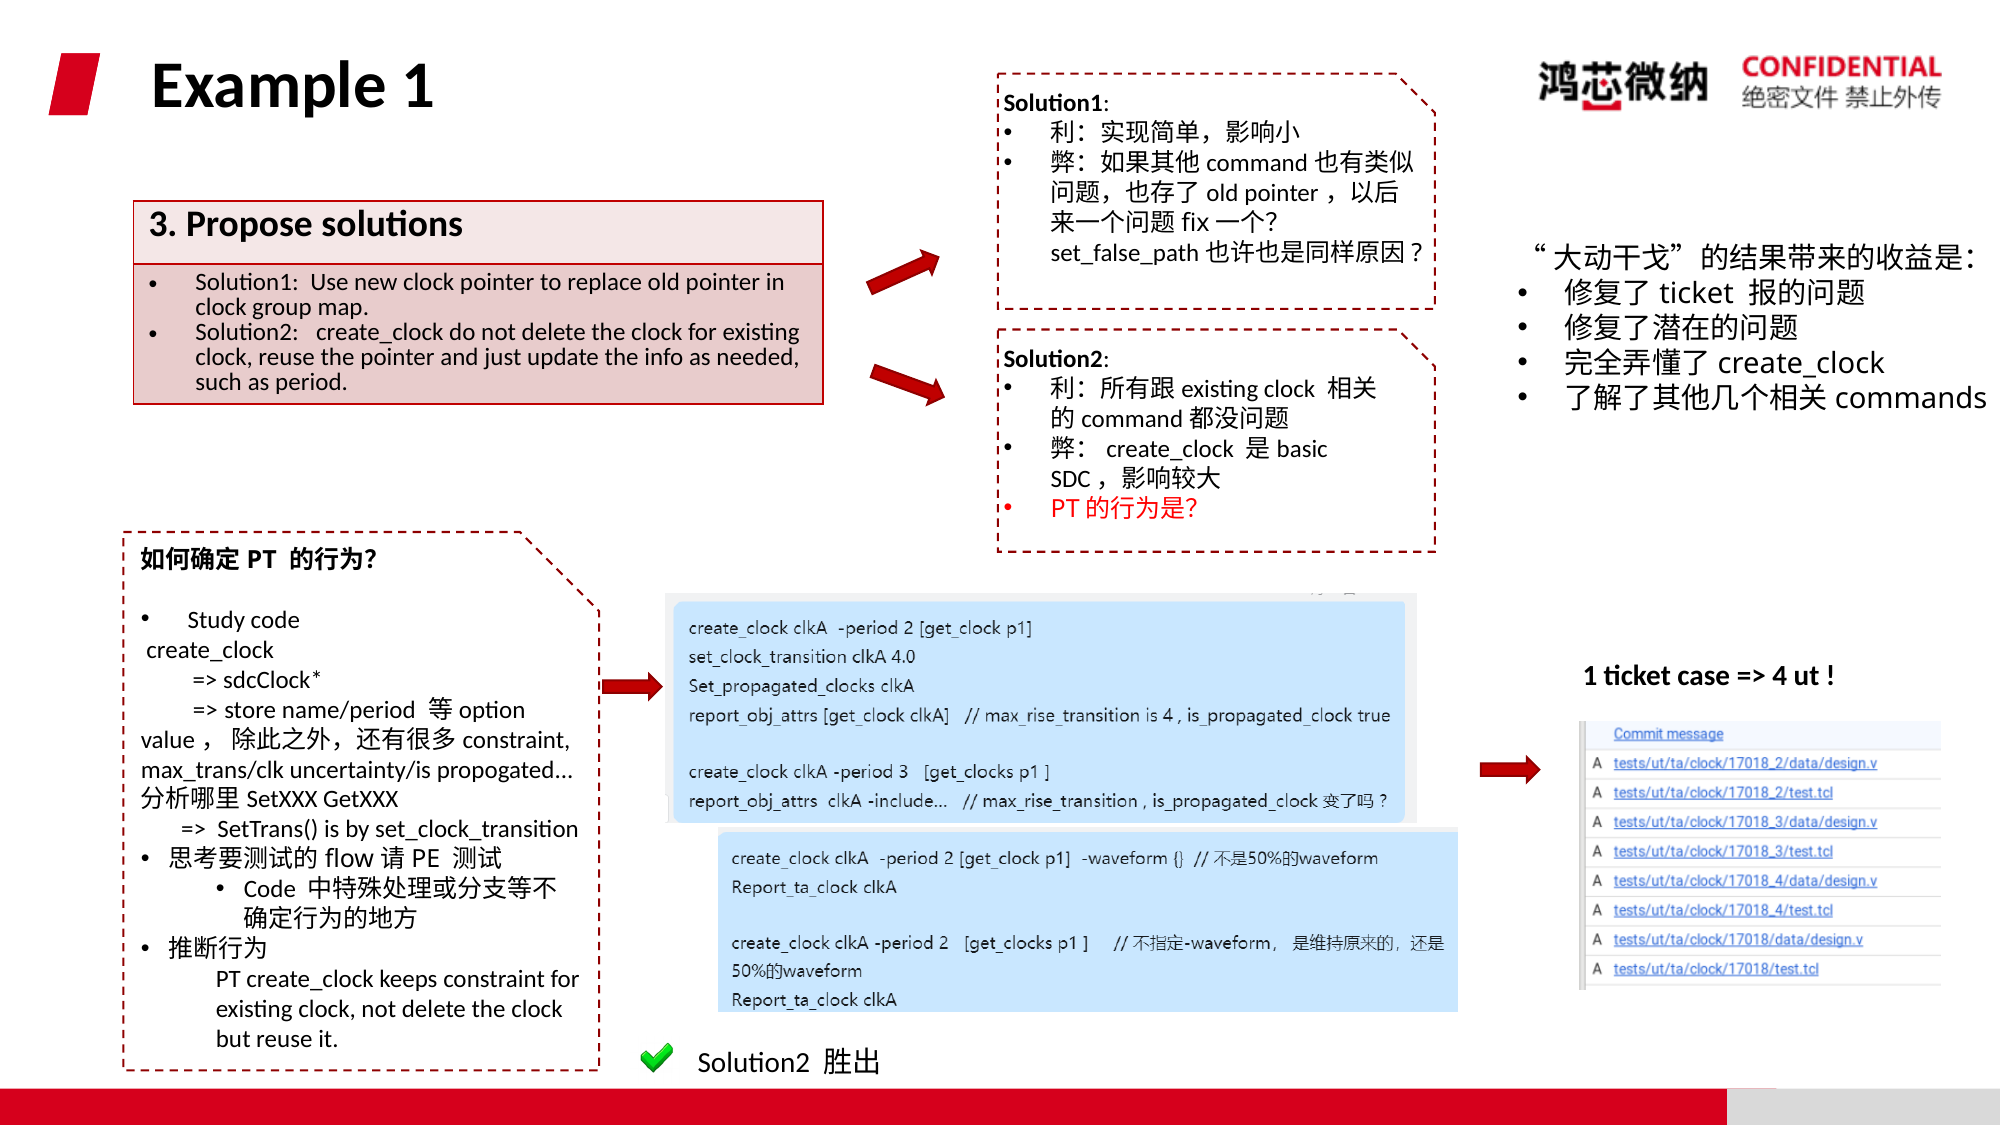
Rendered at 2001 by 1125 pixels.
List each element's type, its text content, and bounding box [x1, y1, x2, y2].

text_box Solution2 胜出 [682, 1035, 897, 1086]
text_box [865, 248, 940, 296]
table_header 3. Propose solutions [134, 202, 822, 263]
text_box [869, 363, 946, 407]
picture [1577, 721, 1941, 990]
text_box [122, 530, 601, 1072]
title Example 1 [136, 0, 1862, 195]
text_box “大动干戈”的结果带来的收益是： 修复了ticket 报的问题 修复了潜在的问题 完全弄懂了create_clock 了解了其他几个相关commands [1502, 232, 2000, 422]
text_box 1 ticket case => 4 ut ! [1567, 648, 1851, 699]
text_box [988, 73, 1435, 309]
picture [664, 593, 1417, 823]
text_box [988, 329, 1435, 552]
picture [718, 827, 1458, 1012]
picture [1435, 0, 1981, 288]
table_cell Solution1: Use new clock pointer to replace old pointer in clock group map. Solution2: create_clock do not delete the clock for existing clock, reuse the pointer and just update the info as needed, such as period. [134, 265, 822, 403]
text_box 如何确定PT 的行为？ Study code create_clock => sdcClock* => store name/period 等option value， 除此之外，还有很多constraint, max_trans/clk uncertainty/is propogated... 分析哪里SetXXX GetXXX => SetTrans() is by set_clock_transition 思考要测试的flow请PE 测试 Code 中特殊处理或分支等不确定行为的地方 推断行为 PT create_clock keeps constraint for existing clock, not delete the clock but reuse it. [126, 536, 597, 1060]
text_box [602, 671, 664, 702]
text_box [1479, 754, 1541, 785]
picture [629, 1036, 680, 1085]
